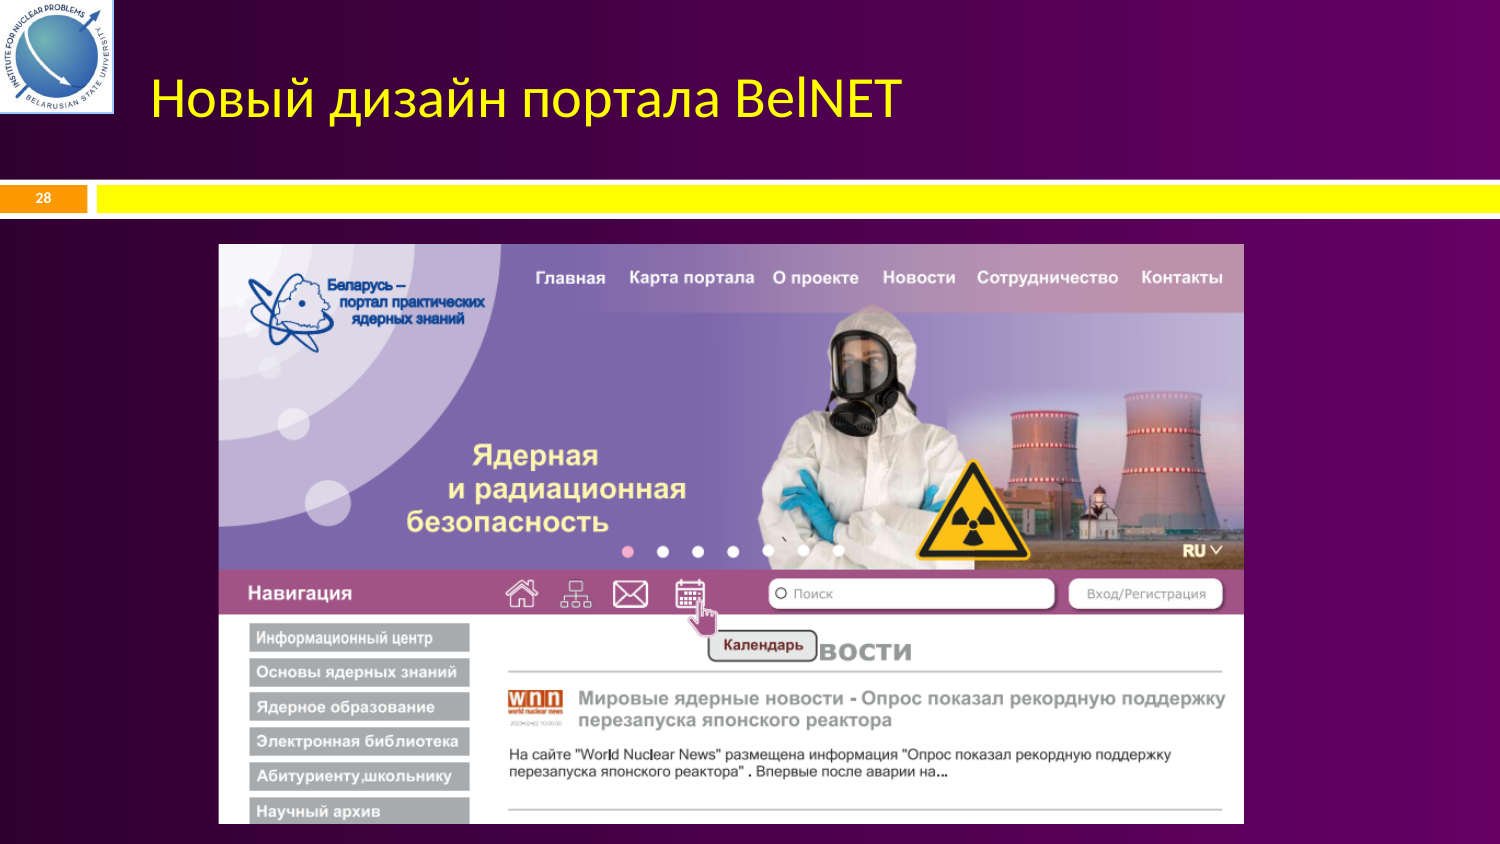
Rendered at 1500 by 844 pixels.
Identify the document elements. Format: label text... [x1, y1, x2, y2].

title Новый дизайн портала BelNET [135, 31, 1500, 138]
picture [0, 0, 113, 113]
text_box 28 [0, 184, 88, 215]
picture [218, 244, 1245, 824]
